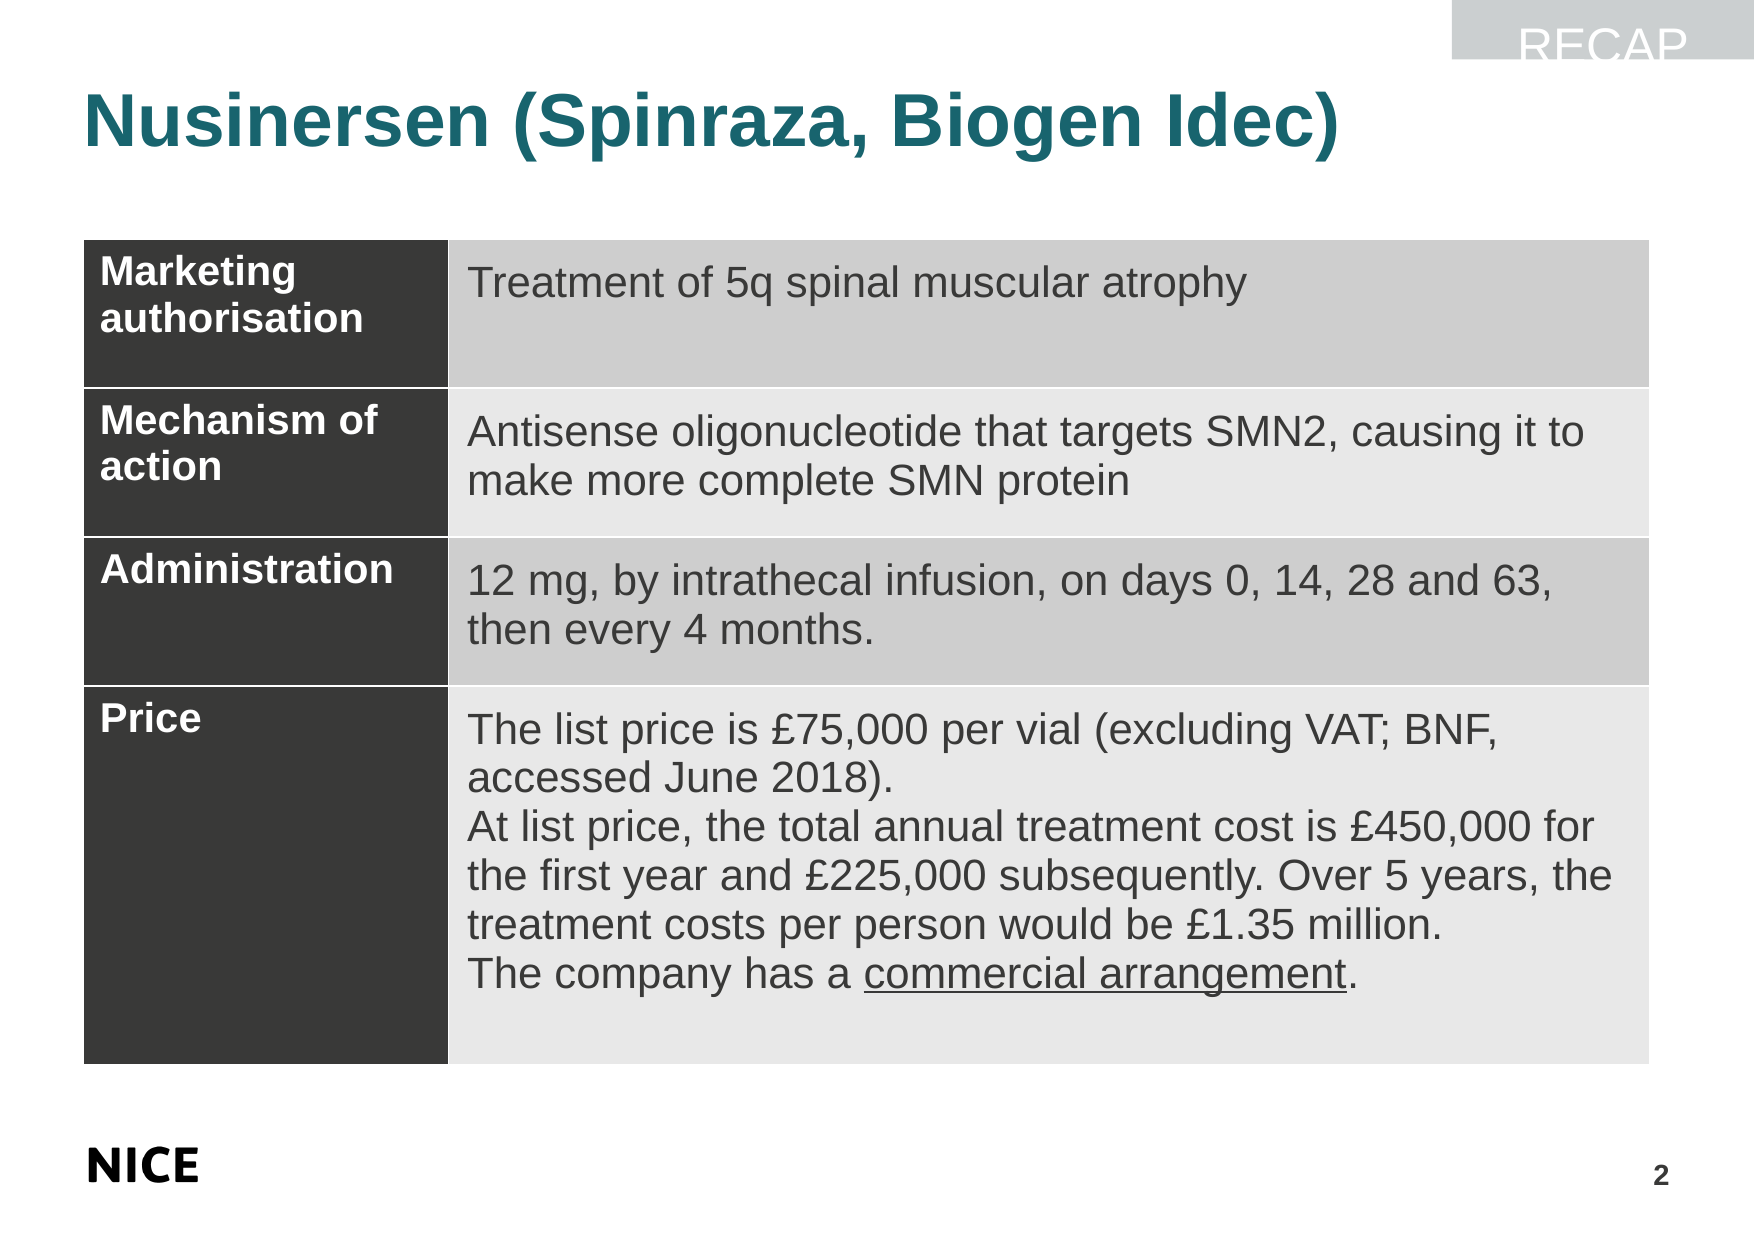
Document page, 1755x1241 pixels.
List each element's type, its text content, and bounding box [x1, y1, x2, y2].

table_header Marketing authorisation [84, 240, 448, 387]
table_cell Mechanism of action [84, 389, 448, 536]
table_cell The list price is £75,000 per vial (excluding VAT; BNF, accessed June 2018). At list price, the total annual treatment cost is £450,000 for the first year and £225,000 subsequently. Over 5 years, the treatment costs per person would be £1.35 million. The company has a commercial arrangement. [449, 687, 1649, 1064]
table_cell 12 mg, by intrathecal infusion, on days 0, 14, 28 and 63, then every 4 months. [449, 538, 1649, 685]
table_cell Price [84, 687, 448, 1064]
slide_number 2 [1587, 1136, 1670, 1192]
title Nusinersen (Spinraza, Biogen Idec) [83, 74, 1670, 200]
picture [88, 1146, 198, 1183]
table_cell Antisense oligonucleotide that targets SMN2, causing it to make more complete SMN protein [449, 389, 1649, 536]
table_cell Administration [84, 538, 448, 685]
text_box RECAP [1451, 0, 1754, 60]
table_header Treatment of 5q spinal muscular atrophy [449, 240, 1649, 387]
